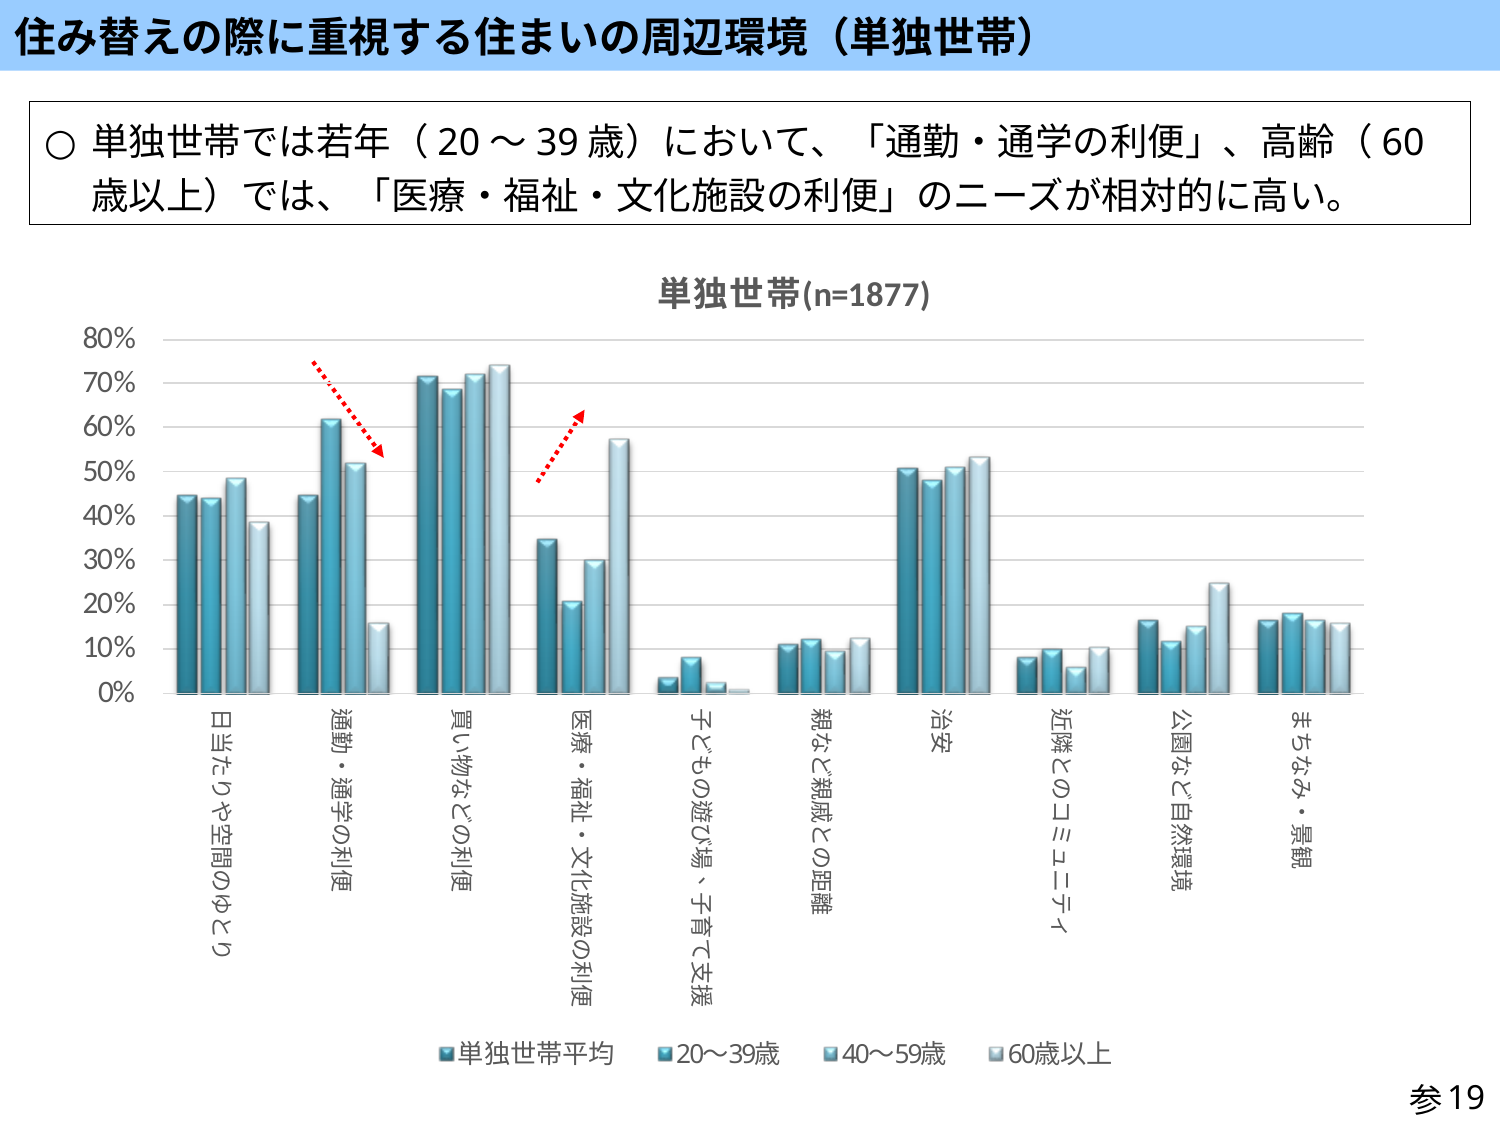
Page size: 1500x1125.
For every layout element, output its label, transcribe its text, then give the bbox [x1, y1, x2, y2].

text_box 単独世帯では若年（20～39歳）において、「通勤・通学の利便」、高齢（60歳以上）では、「医療・福祉・文化施設の利便」のニーズが相対的に高い。 [29, 101, 1471, 225]
slide_number 19 [1458, 1087, 1500, 1125]
picture [78, 255, 1500, 1080]
text_box 住み替えの際に重視する住まいの周辺環境（単独世帯） [0, 0, 1500, 71]
text_box 参 [1340, 1088, 1458, 1125]
